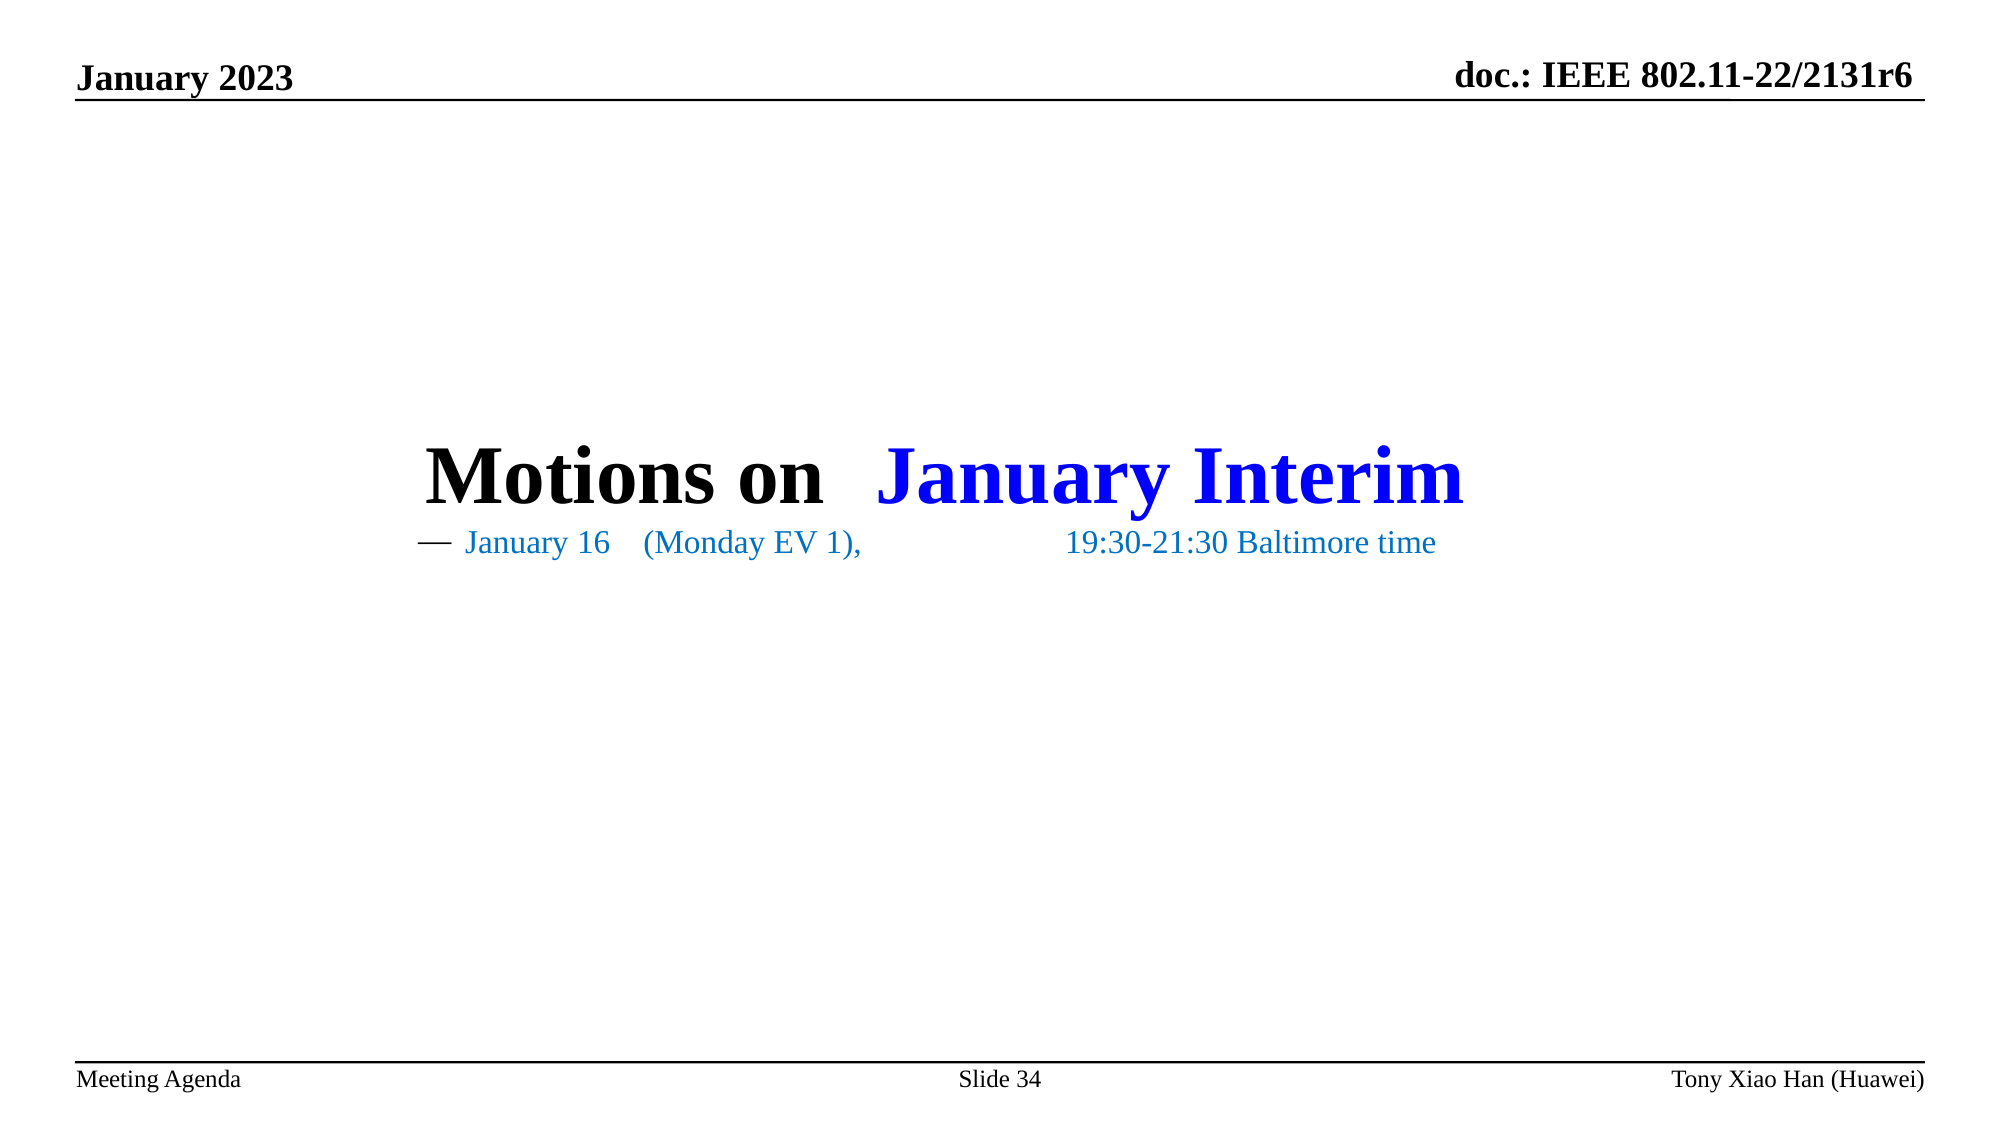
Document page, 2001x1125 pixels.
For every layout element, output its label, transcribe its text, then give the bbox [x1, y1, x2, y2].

text_box Motions on January Interim January 16 (Monday EV 1), 19:30-21:30 Baltimore time [187, 412, 1713, 950]
